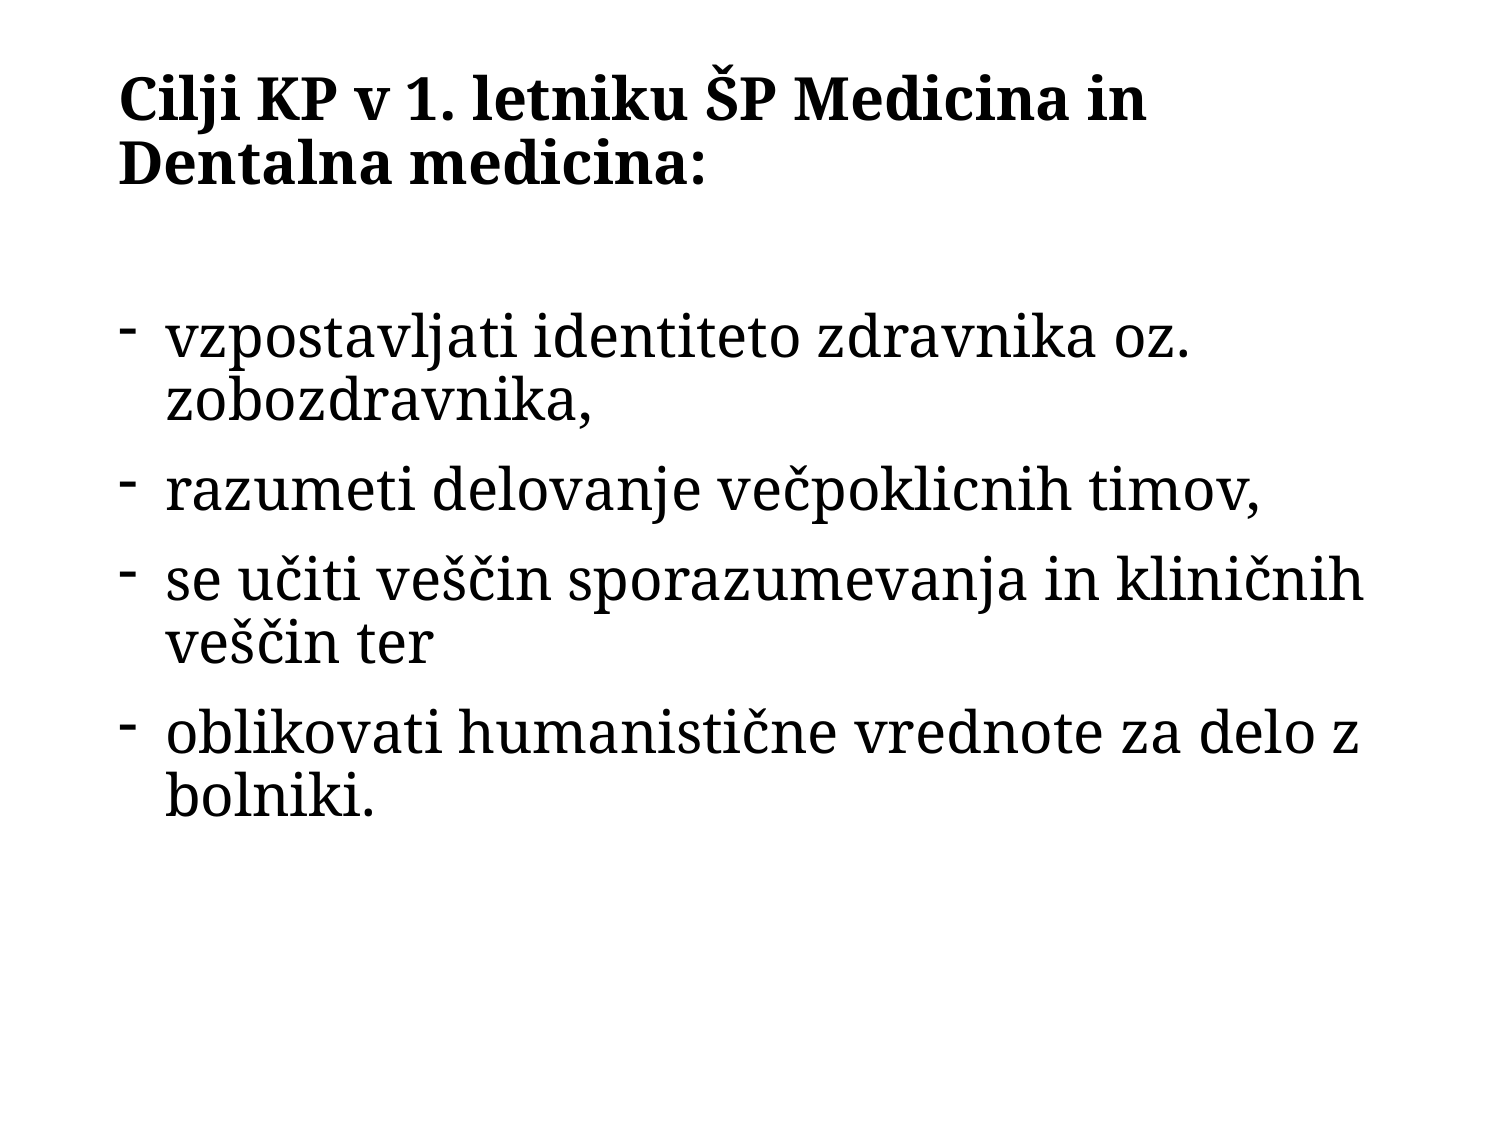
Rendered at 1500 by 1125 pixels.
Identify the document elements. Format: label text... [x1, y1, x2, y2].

list vzpostavljati identiteto zdravnika oz. zobozdravnika, razumeti delovanje večpoklicnih timov, se učiti veščin sporazumevanja in kliničnih veščin ter oblikovati humanistične vrednote za delo z bolniki. [103, 299, 1397, 1014]
title Cilji KP v 1. letniku ŠP Medicina in Dentalna medicina: [103, 59, 1397, 278]
